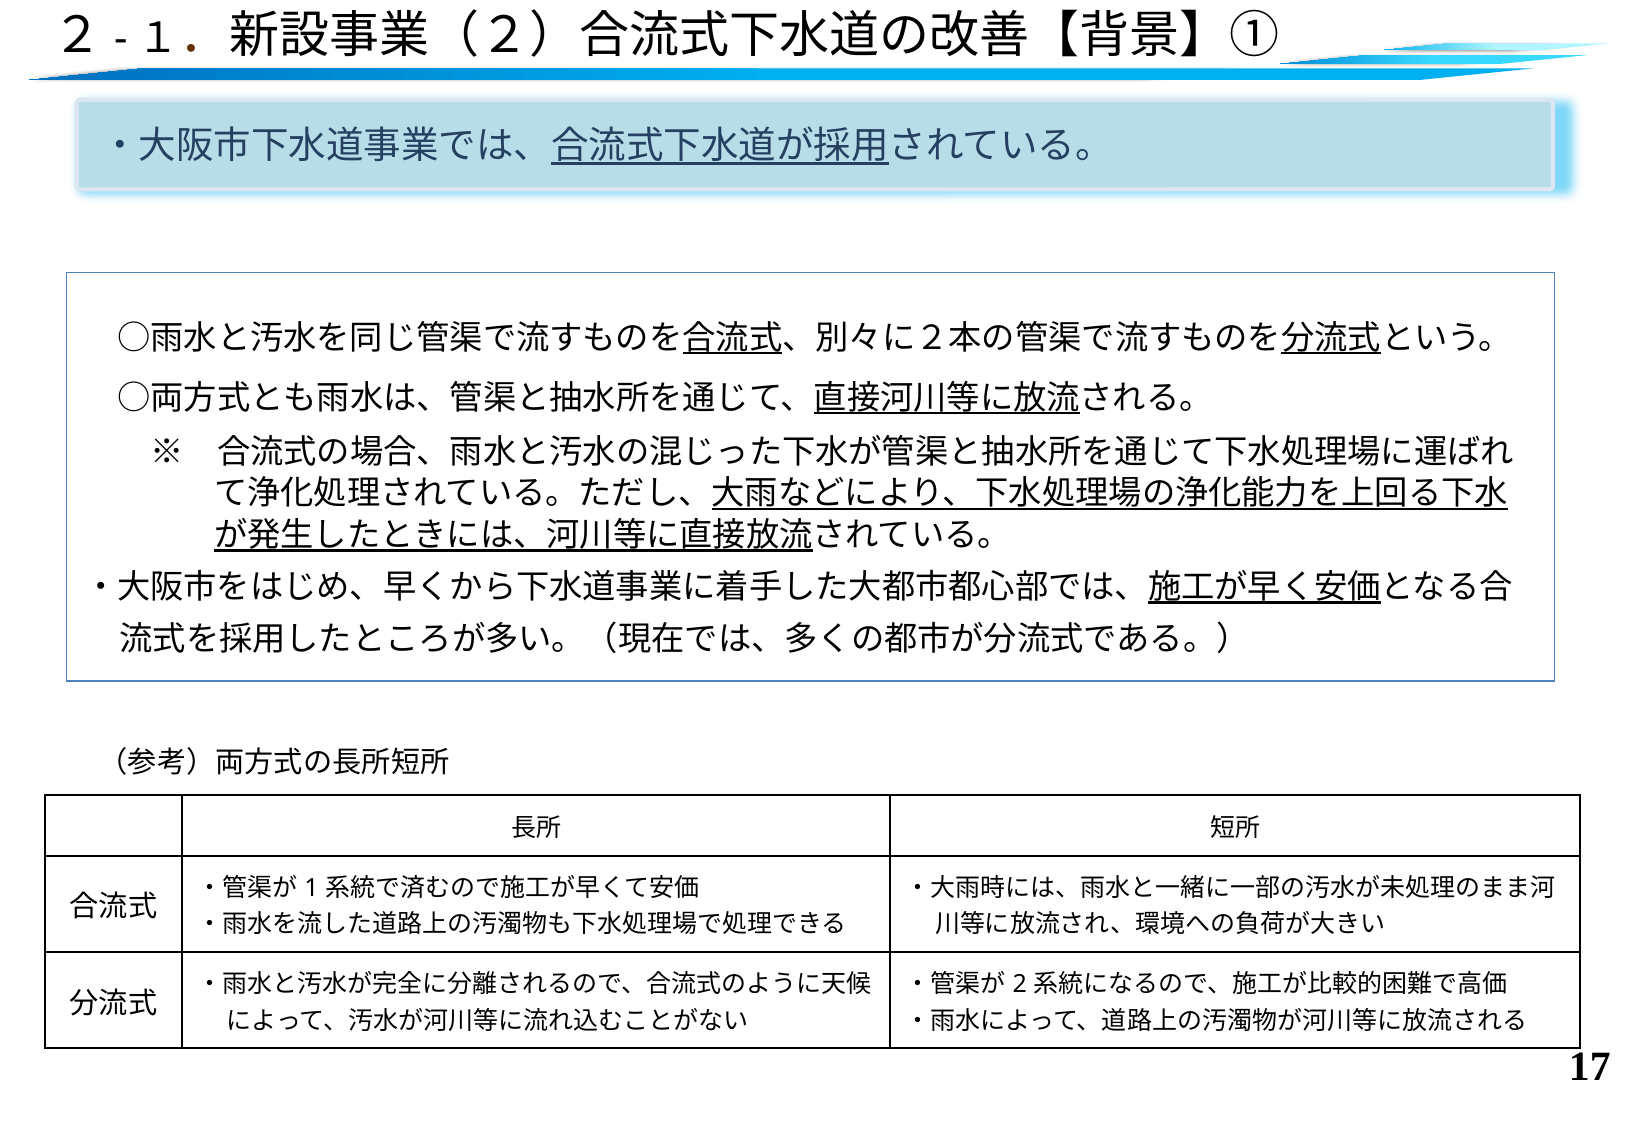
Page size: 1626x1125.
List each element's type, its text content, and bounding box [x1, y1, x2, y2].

slide_number 16 [1535, 1033, 1625, 1094]
table_cell 合流式 [46, 857, 181, 951]
table_cell ・大雨時には、雨水と一緒に一部の汚水が未処理のまま河川等に放流され、環境への負荷が大きい [891, 857, 1579, 951]
table_cell ・雨水と汚水が完全に分離されるので、合流式のように天候によって、汚水が河川等に流れ込むことがない [183, 953, 889, 1047]
text_box ・大阪市下水道事業では、合流式下水道が採用されている。 [74, 97, 1556, 192]
text_box （参考）両方式の長所短所 [70, 736, 595, 831]
title ２-１．新設事業（２）合流式下水道の改善【背景】① [37, 0, 1532, 65]
table_header [46, 796, 181, 855]
table_cell 分流式 [46, 953, 181, 1047]
table_header 短所 [891, 796, 1579, 855]
text_box ○雨水と汚水を同じ管渠で流すものを合流式、別々に２本の管渠で流すものを分流式という。 ○両方式とも雨水は、管渠と抽水所を通じて、直接河川等に放流される。 ※ 合流式の場合、雨水と汚水の混じった下水が管渠と抽水所を通じて下水処理場に運ばれて浄化処理されている。ただし、大雨などにより、下水処理場の浄化能力を上回る下水が発生したときには、河川等に直接放流されている。 ・大阪市をはじめ、早くから下水道事業に着手した大都市都心部では、施工が早く安価となる合流式を採用したところが多い。（現在では、多くの都市が分流式である。） [66, 272, 1555, 682]
table_cell ・管渠が2系統になるので、施工が比較的困難で高価 ・雨水によって、道路上の汚濁物が河川等に放流される [891, 953, 1579, 1047]
table_cell ・管渠が1系統で済むので施工が早くて安価 ・雨水を流した道路上の汚濁物も下水処理場で処理できる [183, 857, 889, 951]
table_header 長所 [183, 796, 889, 855]
